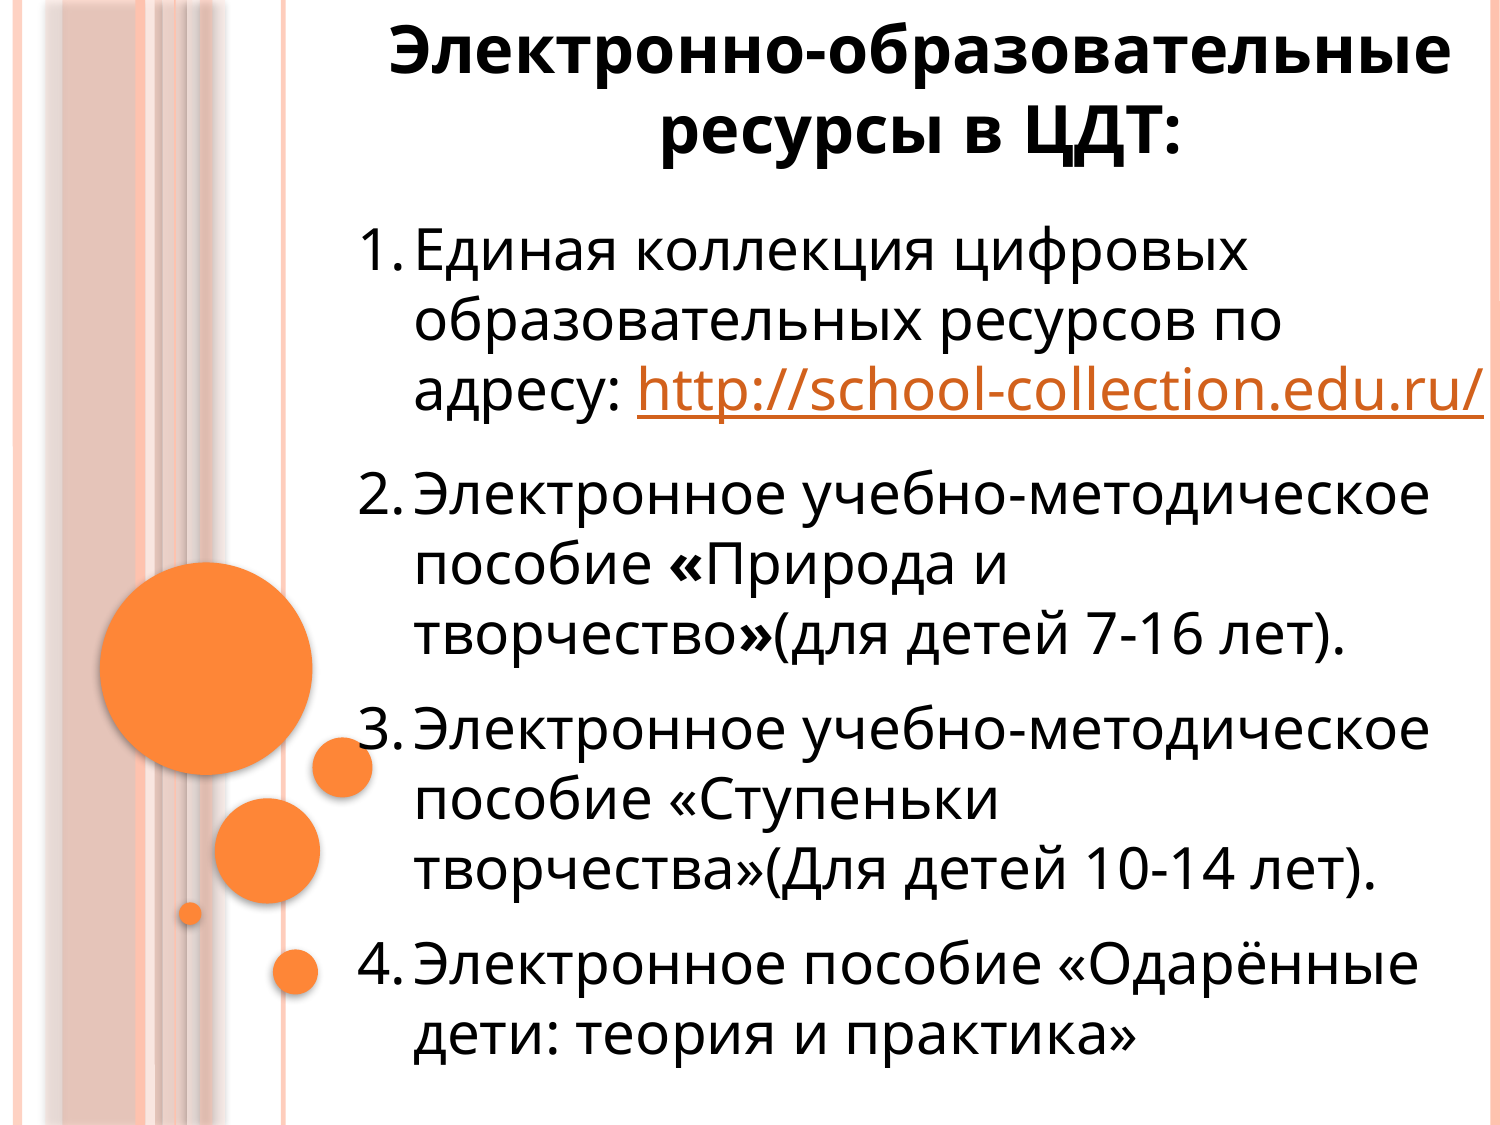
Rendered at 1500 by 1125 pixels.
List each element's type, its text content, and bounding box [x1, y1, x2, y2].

text_box Электронно-образовательные ресурсы в ЦДТ: Единая коллекция цифровых образовательных ресурсов по адресу: http://school-collection.edu.ru/ Электронное учебно-методическое пособие «Природа и творчество»(для детей 7-16 лет). Электронное учебно-методическое пособие «Ступеньки творчества»(Для детей 10-14 лет). Электронное пособие «Одарённые дети: теория и практика» [342, 0, 1500, 1074]
